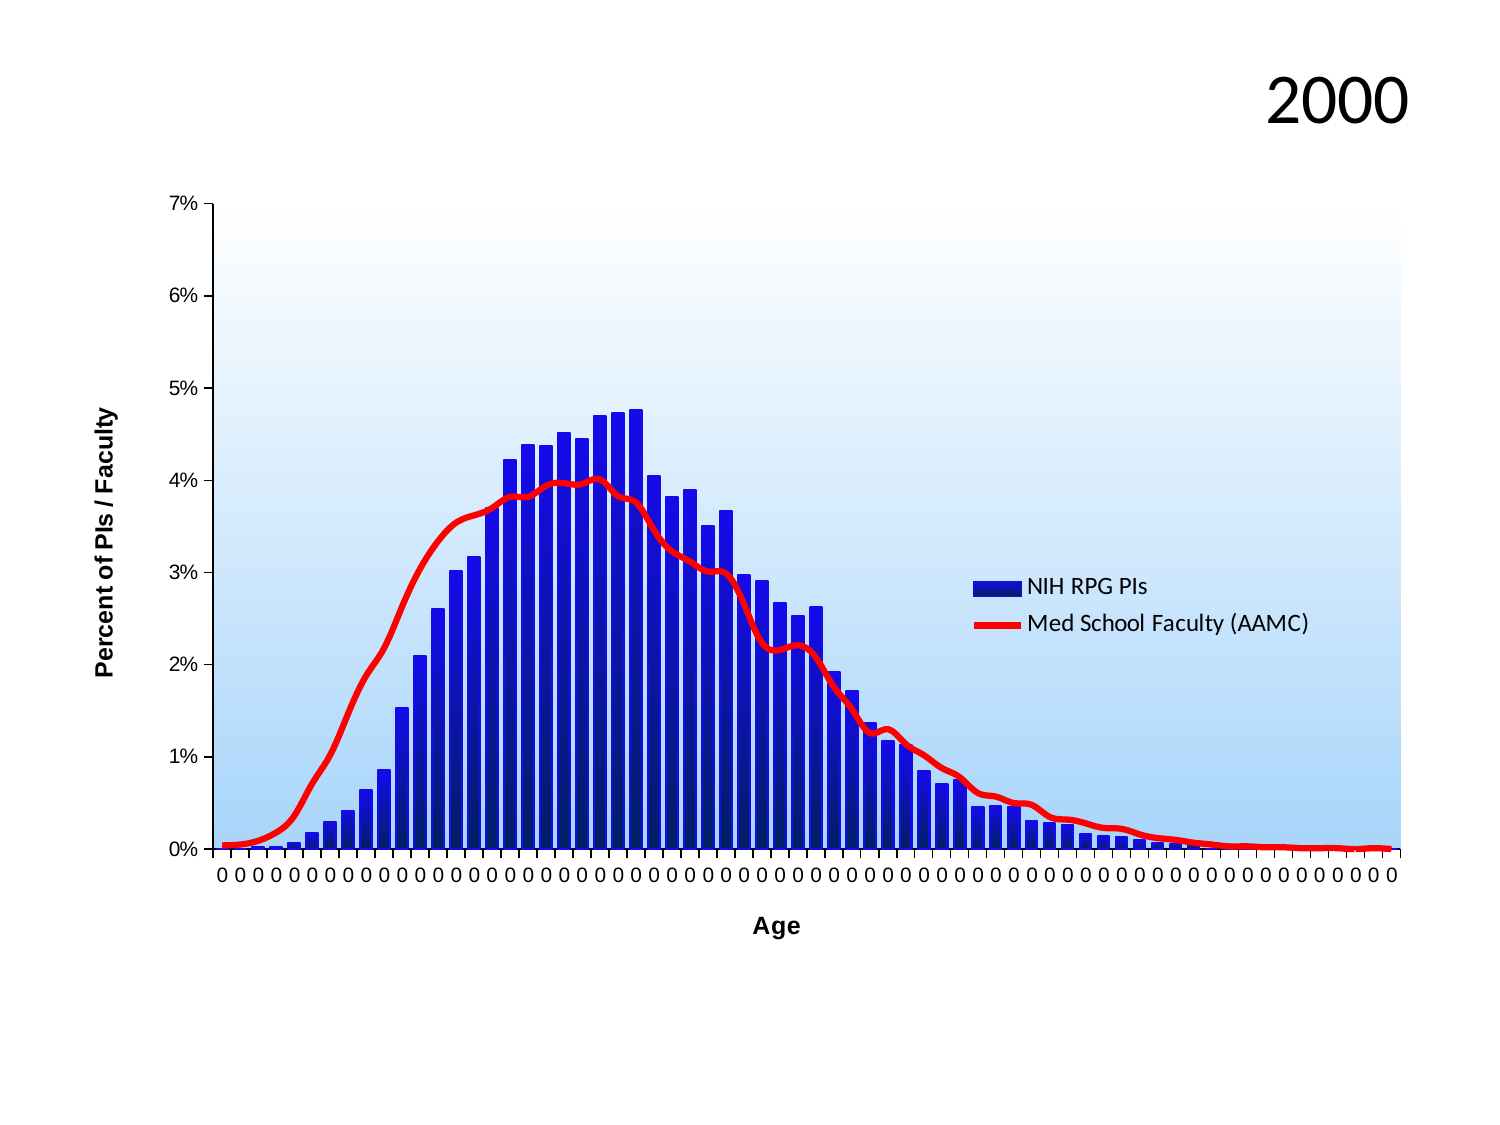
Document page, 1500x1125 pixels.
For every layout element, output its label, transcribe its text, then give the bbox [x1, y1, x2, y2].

text_box 2000 [74, 45, 1425, 171]
chart [74, 172, 1426, 953]
